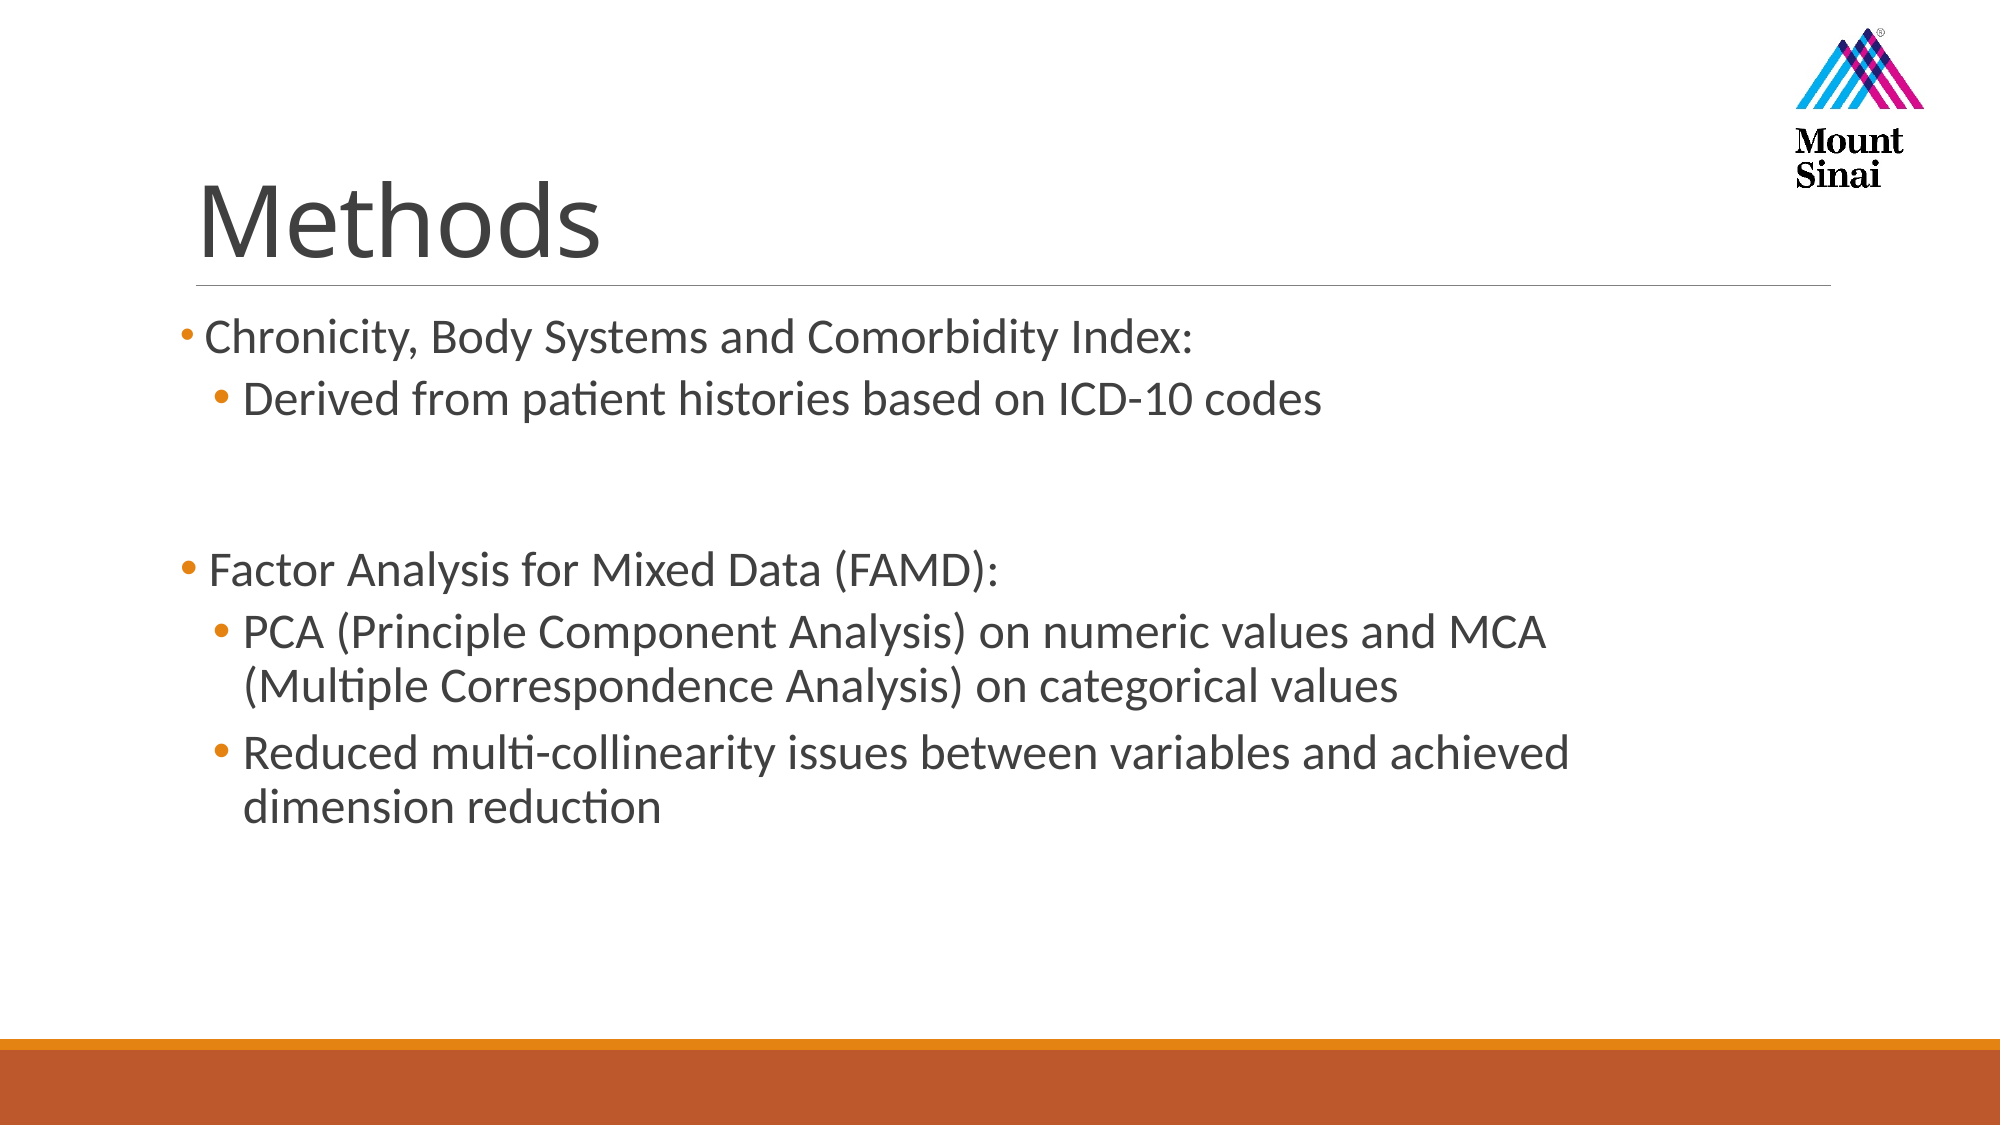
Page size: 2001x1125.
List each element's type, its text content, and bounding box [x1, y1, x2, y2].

list Chronicity, Body Systems and Comorbidity Index: Derived from patient histories based on ICD-10 codes Factor Analysis for Mixed Data (FAMD): PCA (Principle Component Analysis) on numeric values and MCA (Multiple Correspondence Analysis) on categorical values Reduced multi-collinearity issues between variables and achieved dimension reduction [180, 302, 1659, 963]
title Methods [180, 47, 1830, 285]
picture [1717, 1, 2000, 221]
